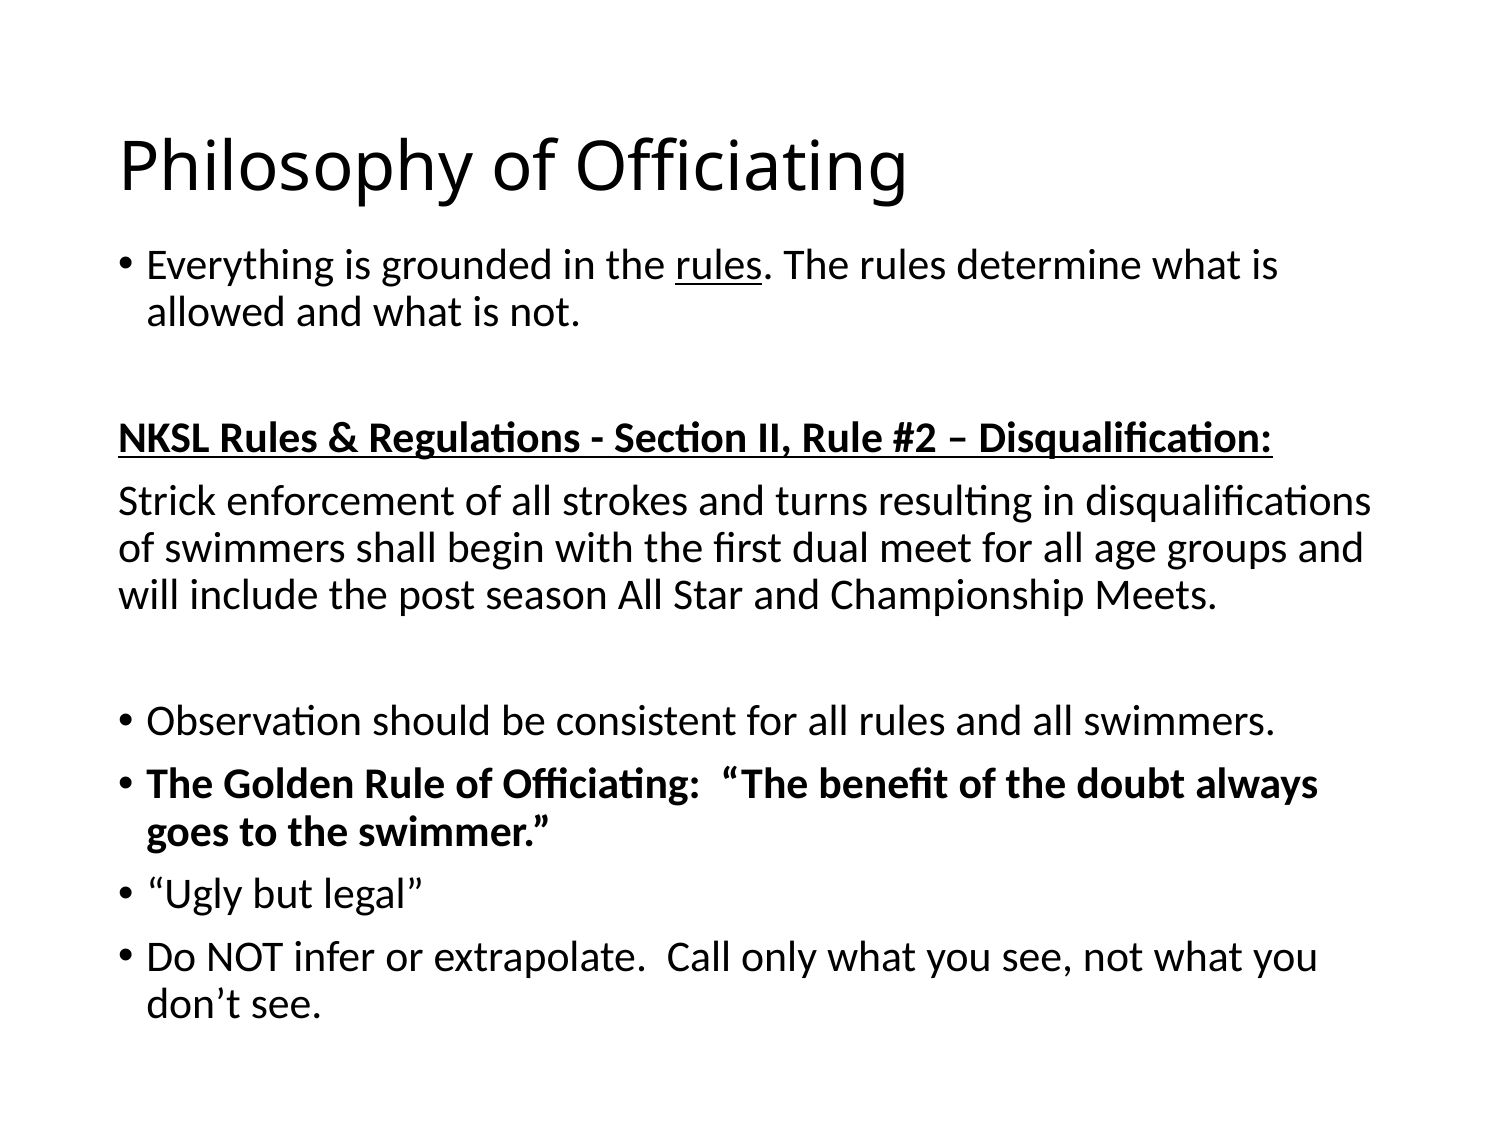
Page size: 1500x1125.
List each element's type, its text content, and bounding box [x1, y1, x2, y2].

title Philosophy of Officiating [103, 59, 1397, 234]
list Everything is grounded in the rules. The rules determine what is allowed and what is not. NKSL Rules & Regulations - Section II, Rule #2 – Disqualification: Strick enforcement of all strokes and turns resulting in disqualifications of swimmers shall begin with the first dual meet for all age groups and will include the post season All Star and Championship Meets. Observation should be consistent for all rules and all swimmers. The Golden Rule of Officiating: “The benefit of the doubt always goes to the swimmer.” “Ugly but legal” Do NOT infer or extrapolate. Call only what you see, not what you don’t see. [103, 234, 1397, 1088]
